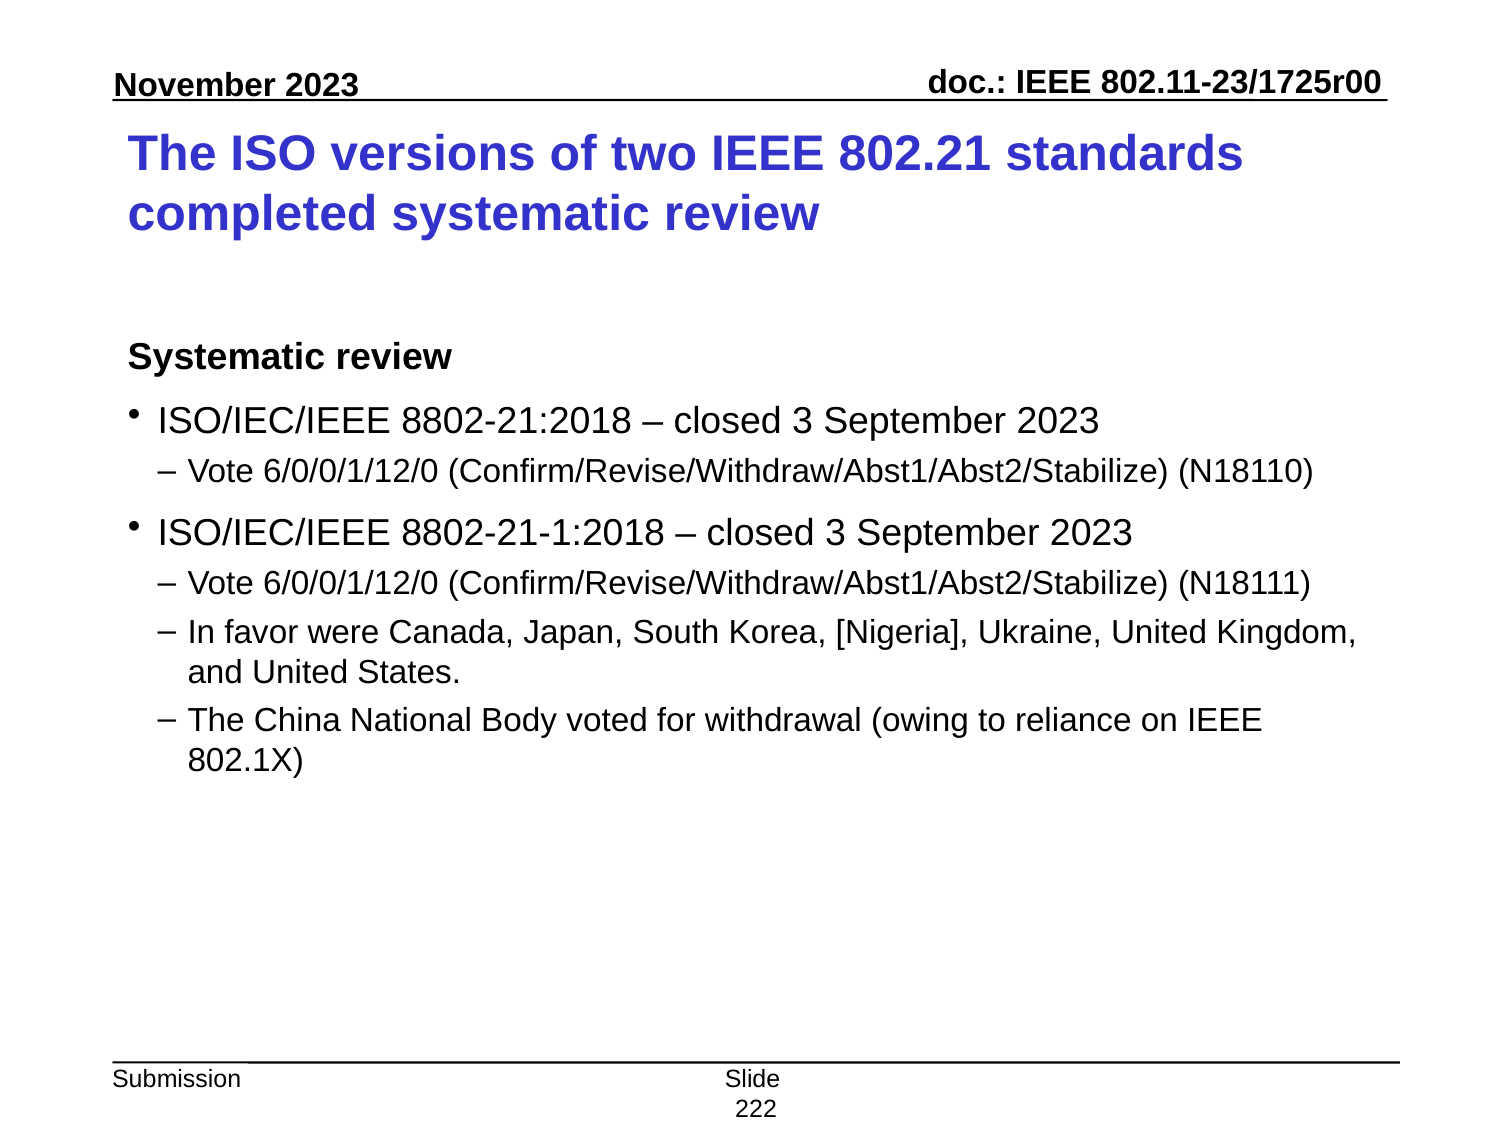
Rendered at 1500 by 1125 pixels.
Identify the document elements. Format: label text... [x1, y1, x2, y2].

list Systematic review ISO/IEC/IEEE 8802-21:2018 – closed 3 September 2023 Vote 6/0/0/1/12/0 (Confirm/Revise/Withdraw/Abst1/Abst2/Stabilize) (N18110) ISO/IEC/IEEE 8802-21-1:2018 – closed 3 September 2023 Vote 6/0/0/1/12/0 (Confirm/Revise/Withdraw/Abst1/Abst2/Stabilize) (N18111) In favor were Canada, Japan, South Korea, [Nigeria], Ukraine, United Kingdom, and United States. The China National Body voted for withdrawal (owing to reliance on IEEE 802.1X) [112, 324, 1388, 1000]
slide_number Slide 222 [709, 1061, 803, 1093]
title The ISO versions of two IEEE 802.21 standards completed systematic review [112, 112, 1388, 288]
